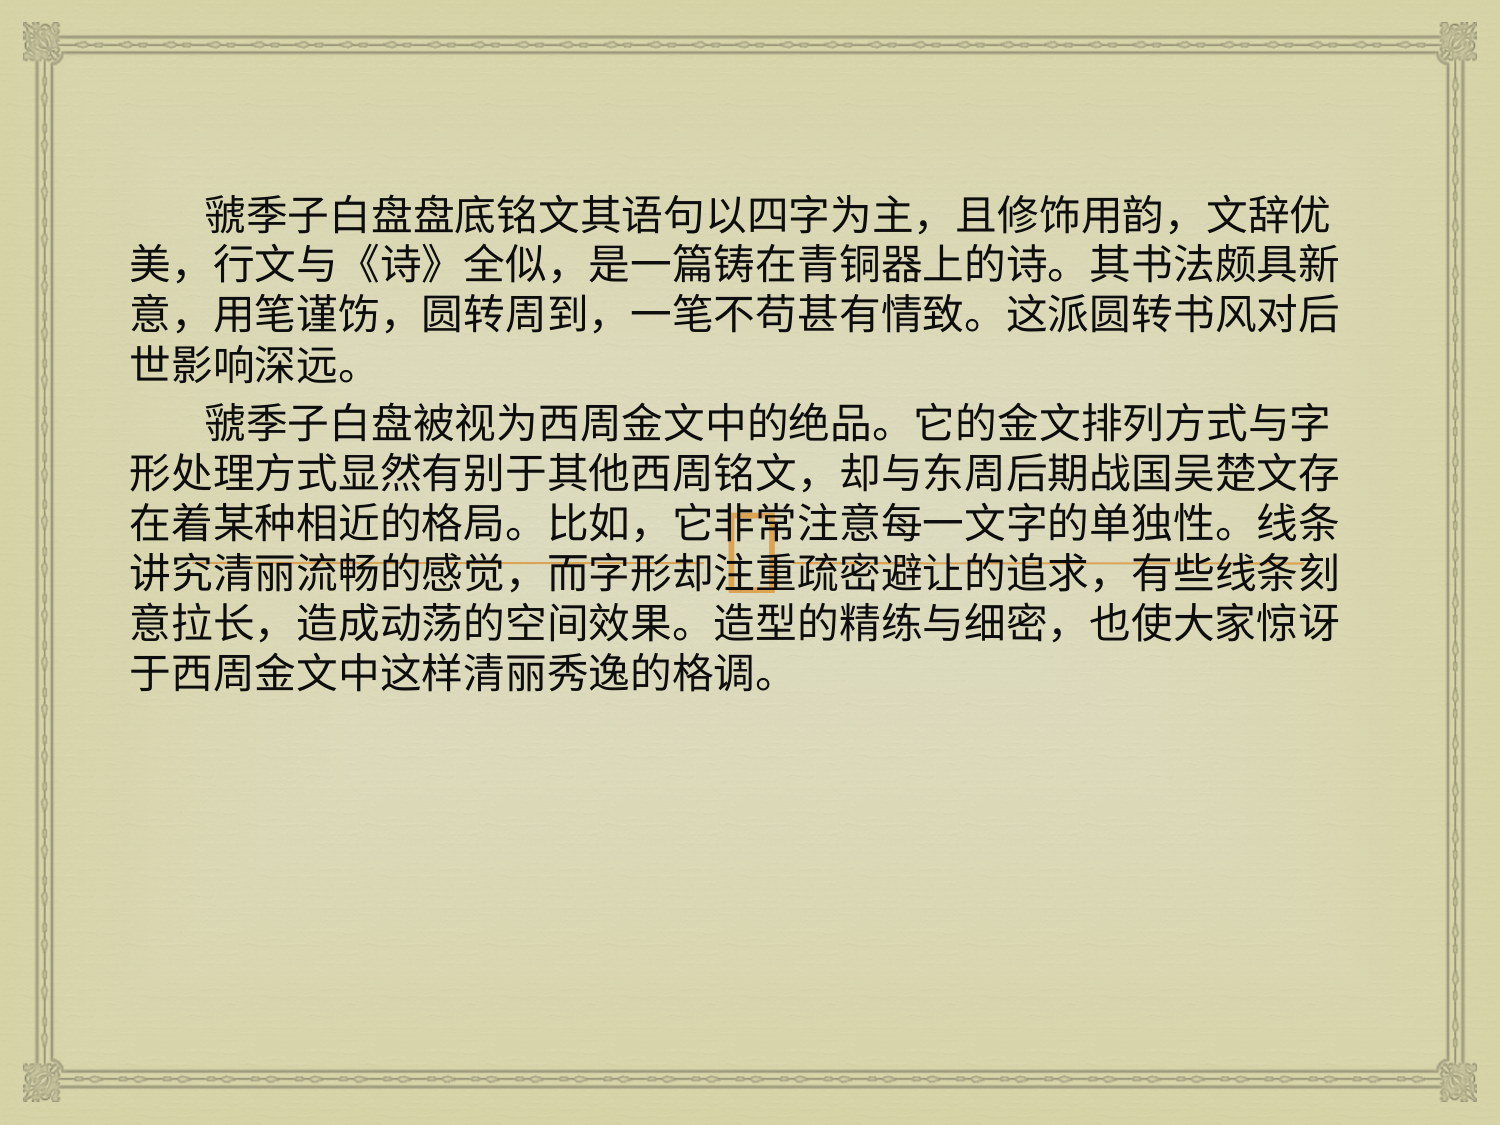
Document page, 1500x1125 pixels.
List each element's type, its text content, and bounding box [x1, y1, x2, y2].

list 虢季子白盘盘底铭文其语句以四字为主，且修饰用韵，文辞优美，行文与《诗》全似，是一篇铸在青铜器上的诗。其书法颇具新意，用笔谨饬，圆转周到，一笔不苟甚有情致。这派圆转书风对后世影响深远。 虢季子白盘被视为西周金文中的绝品。它的金文排列方式与字形处理方式显然有别于其他西周铭文，却与东周后期战国吴楚文存在着某种相近的格局。比如，它非常注意每一文字的单独性。线条讲究清丽流畅的感觉，而字形却注重疏密避让的追求，有些线条刻意拉长，造成动荡的空间效果。造型的精练与细密，也使大家惊讶于西周金文中这样清丽秀逸的格调。 [114, 180, 1384, 1057]
picture [0, 0, 1500, 1125]
